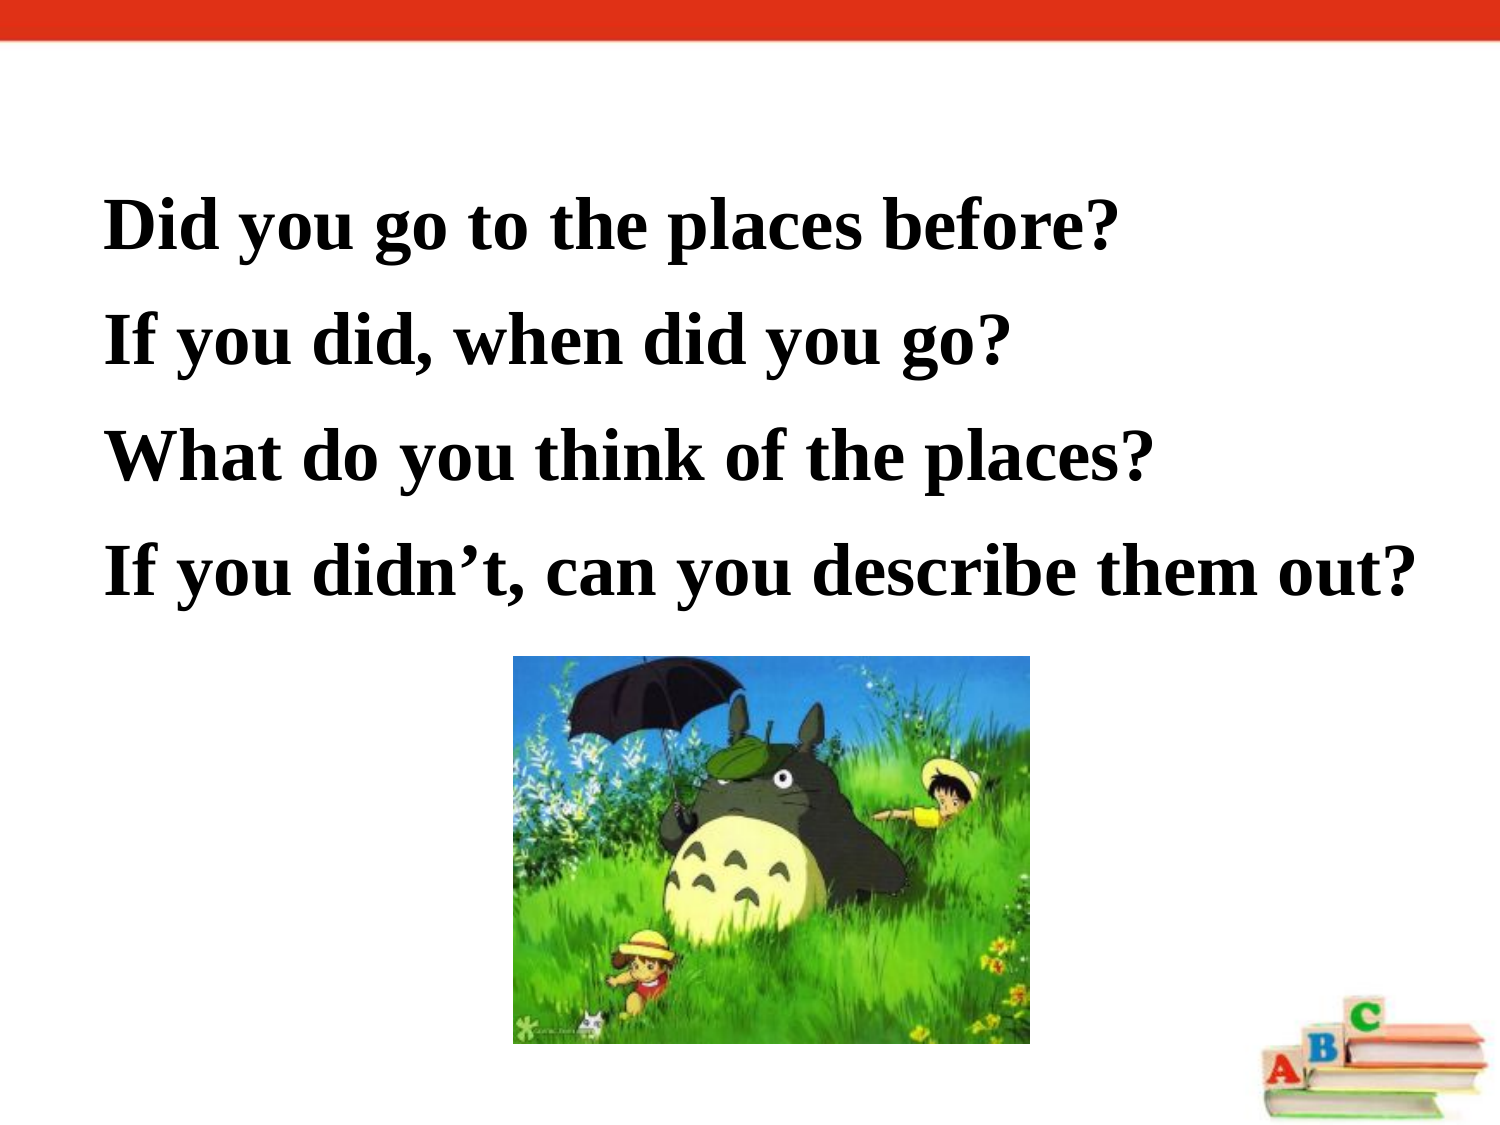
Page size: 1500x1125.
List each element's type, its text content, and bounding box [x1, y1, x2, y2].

text_box Did you go to the places before? If you did, when did you go? What do you think of the places? If you didn’t, can you describe them out? [88, 148, 1500, 618]
picture [0, 0, 1500, 1125]
